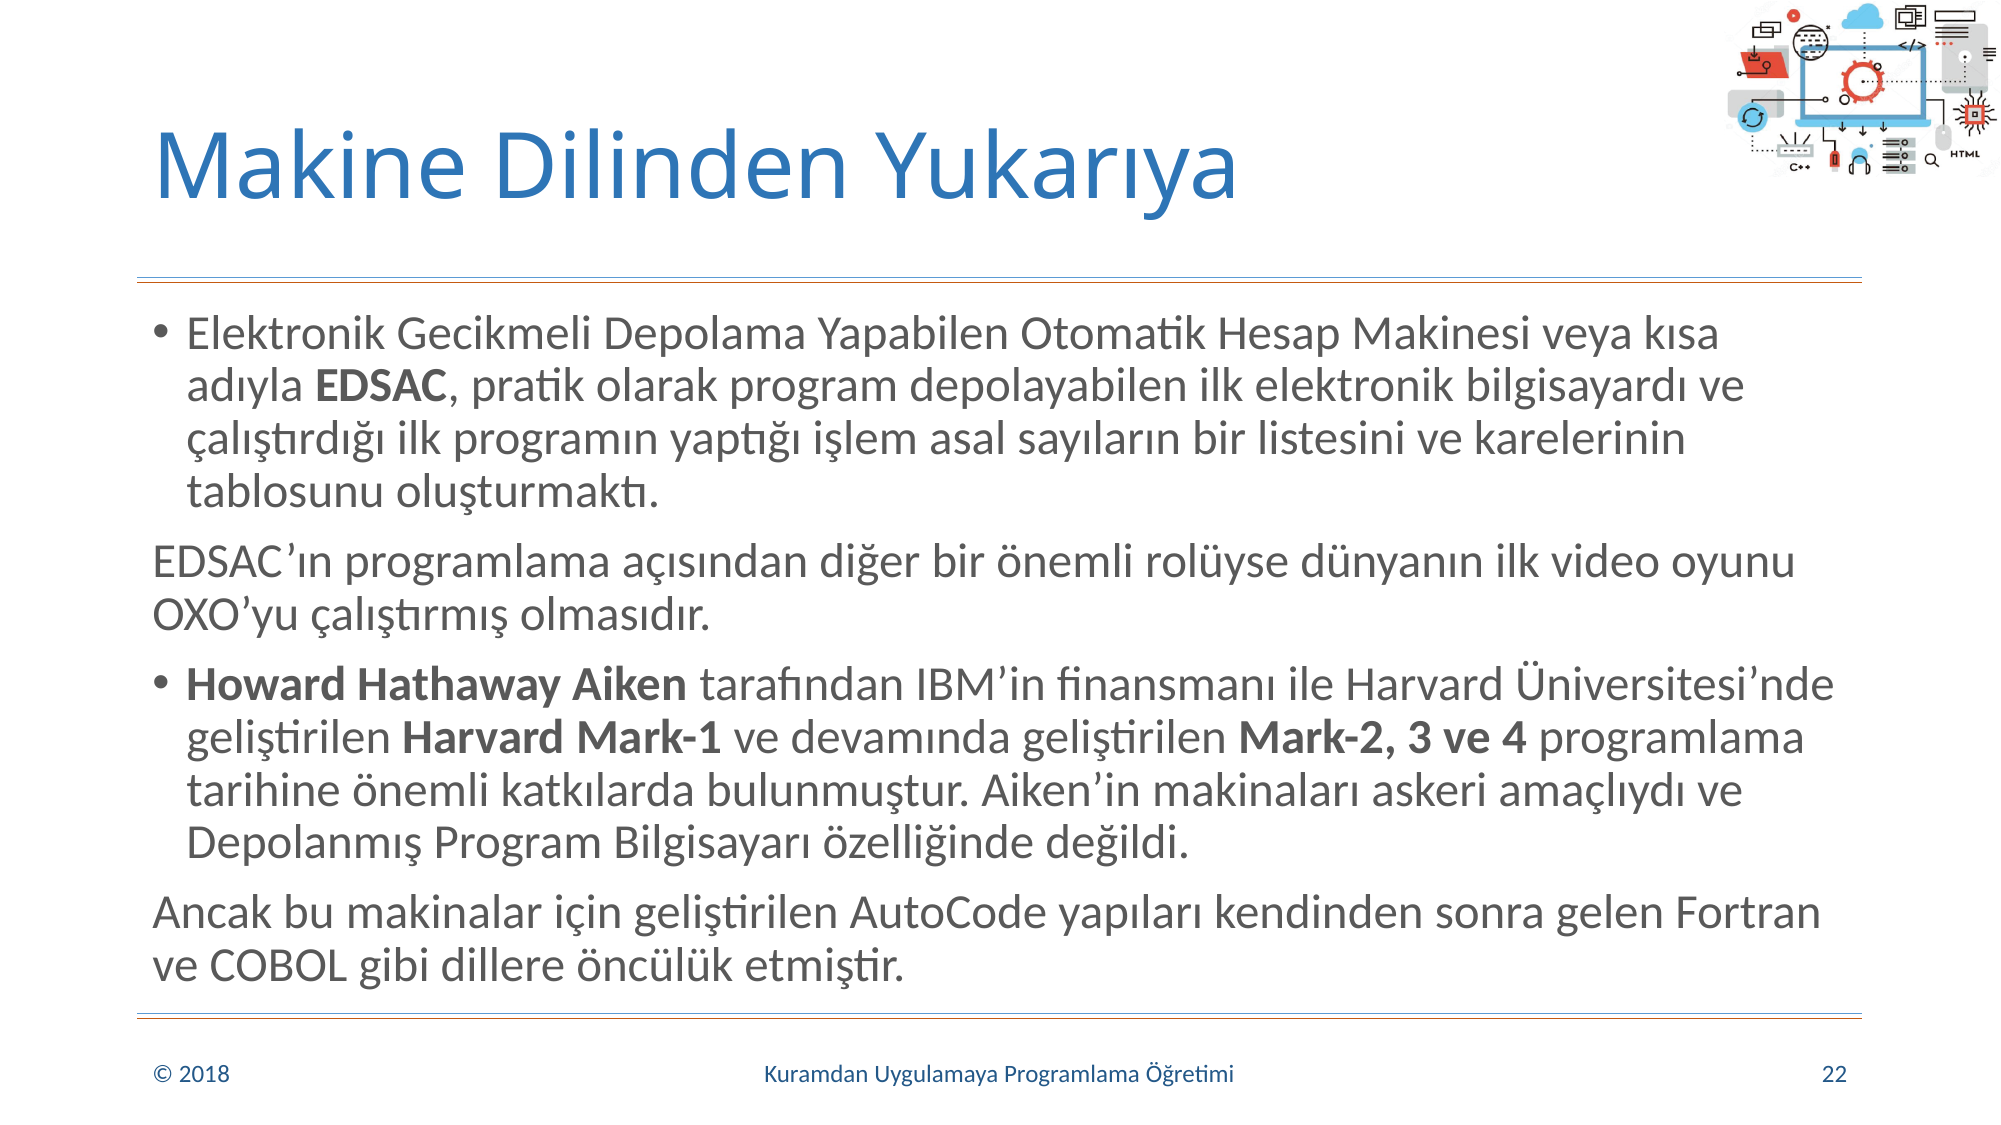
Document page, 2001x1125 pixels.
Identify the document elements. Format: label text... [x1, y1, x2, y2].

picture [1724, 1, 2001, 177]
slide_number 22 [1412, 1042, 1863, 1103]
list Elektronik Gecikmeli Depolama Yapabilen Otomatik Hesap Makinesi veya kısa adıyla EDSAC, pratik olarak program depolayabilen ilk elektronik bilgisayardı ve çalıştırdığı ilk programın yaptığı işlem asal sayıların bir listesini ve karelerinin tablosunu oluşturmaktı. EDSAC’ın programlama açısından diğer bir önemli rolüyse dünyanın ilk video oyunu OXO’yu çalıştırmış olmasıdır. Howard Hathaway Aiken tarafından IBM’in finansmanı ile Harvard Üniversitesi’nde geliştirilen Harvard Mark-1 ve devamında geliştirilen Mark-2, 3 ve 4 programlama tarihine önemli katkılarda bulunmuştur. Aiken’in makinaları askeri amaçlıydı ve Depolanmış Program Bilgisayarı özelliğinde değildi. Ancak bu makinalar için geliştirilen AutoCode yapıları kendinden sonra gelen Fortran ve COBOL gibi dillere öncülük etmiştir. [137, 299, 1863, 1014]
footer Kuramdan Uygulamaya Programlama Öğretimi [662, 1042, 1338, 1103]
slide_number © 2018 [137, 1042, 588, 1103]
title Makine Dilinden Yukarıya [137, 59, 1863, 278]
